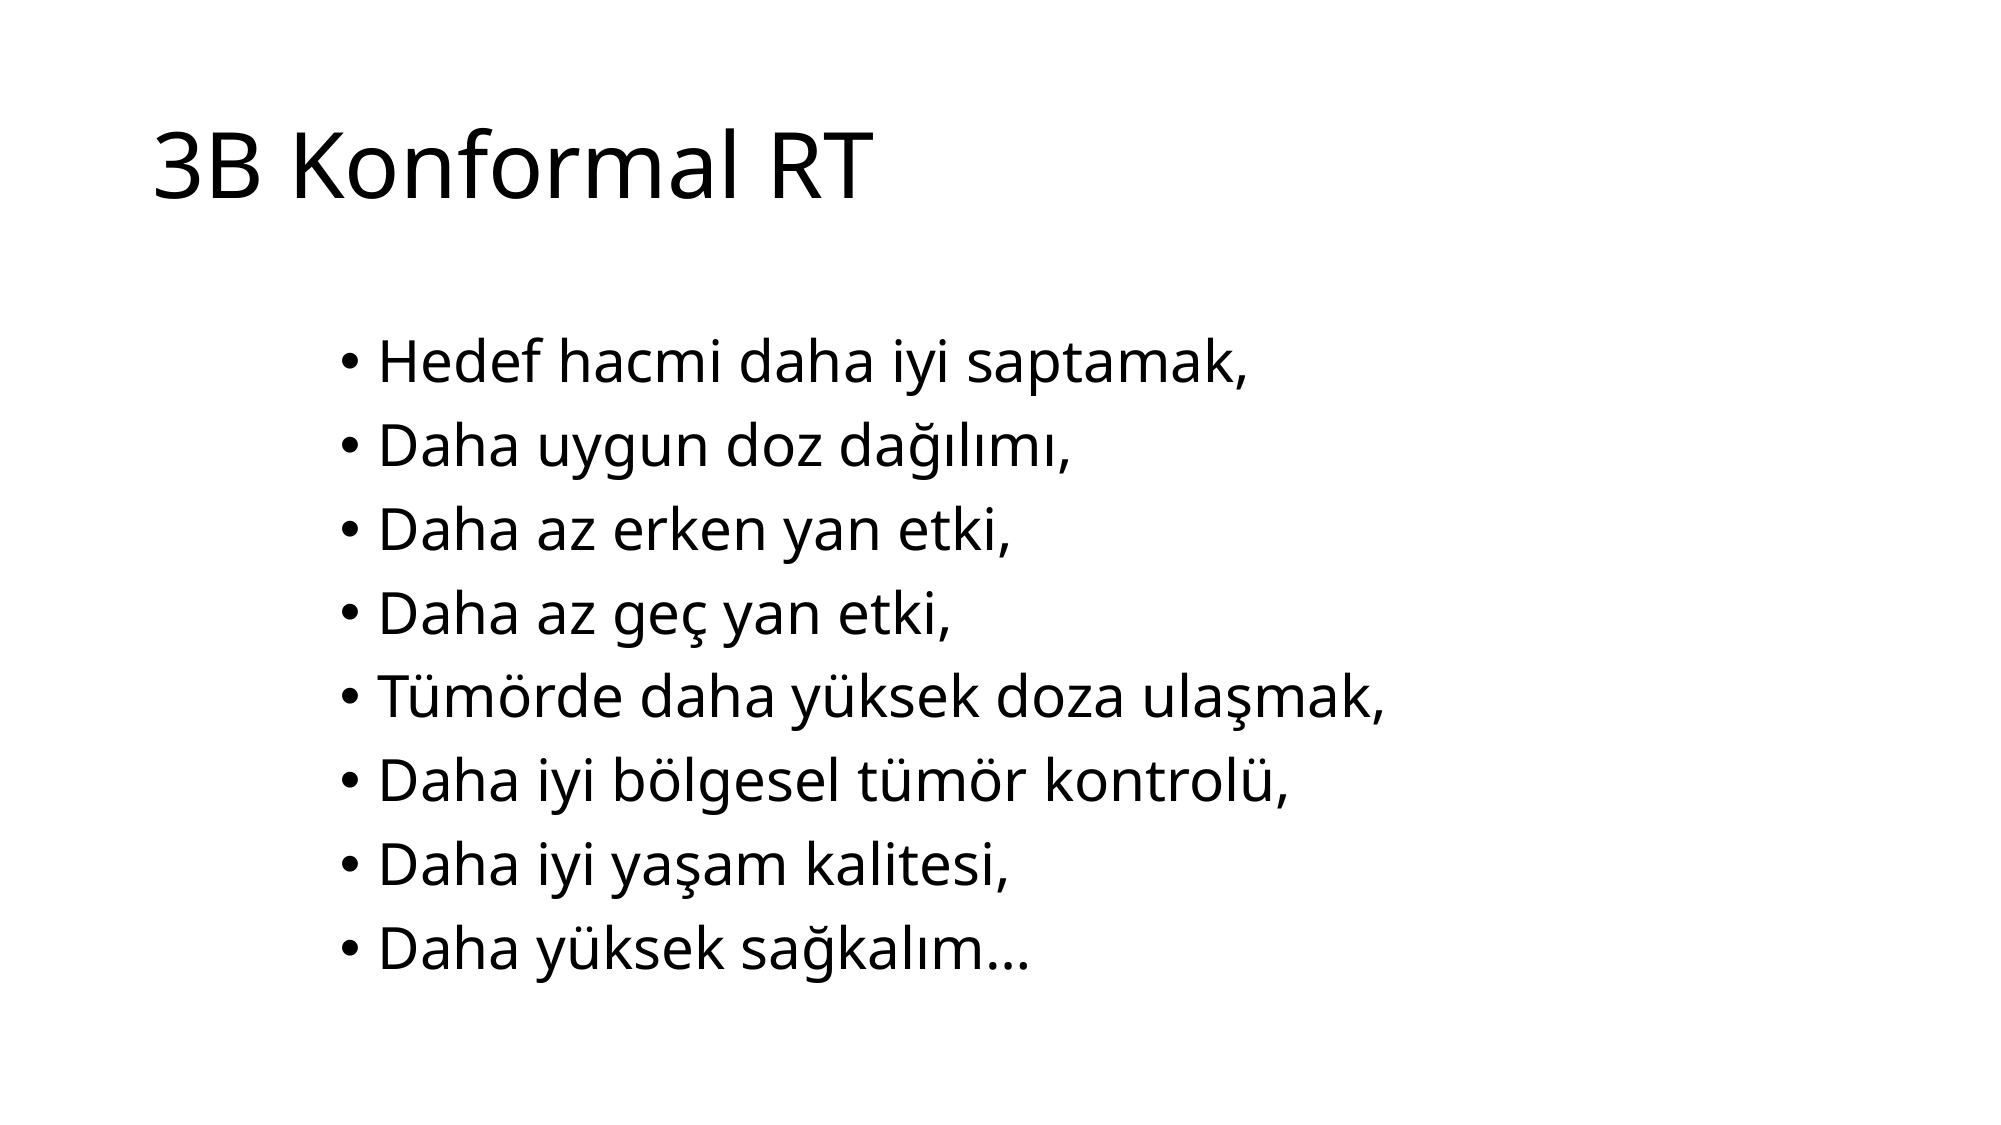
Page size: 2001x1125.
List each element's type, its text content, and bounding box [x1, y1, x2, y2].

title 3B Konformal RT [137, 59, 1863, 278]
list Hedef hacmi daha iyi saptamak, Daha uygun doz dağılımı, Daha az erken yan etki, Daha az geç yan etki, Tümörde daha yüksek doza ulaşmak, Daha iyi bölgesel tümör kontrolü, Daha iyi yaşam kalitesi, Daha yüksek sağkalım… [324, 324, 1709, 1000]
